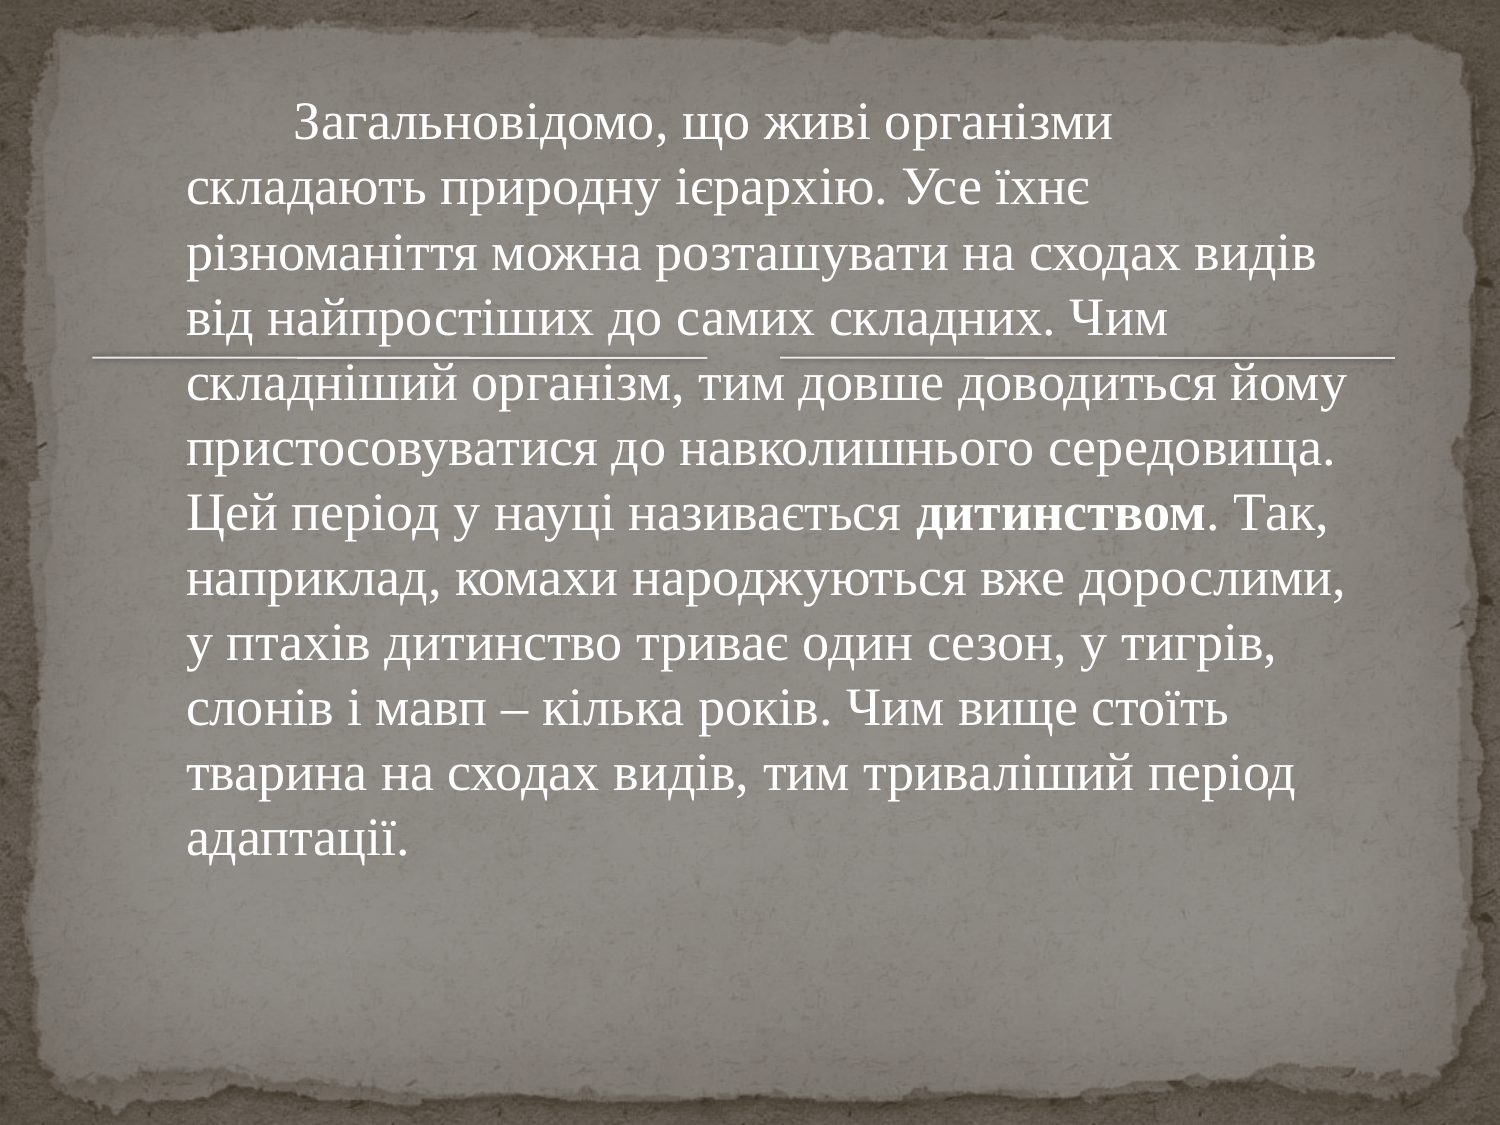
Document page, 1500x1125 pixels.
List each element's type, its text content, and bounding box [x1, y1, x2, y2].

list Загальновідомо, що живі організми складають природну ієрархію. Усе їхнє різноманіття можна розташувати на сходах видів від найпростіших до самих складних. Чим складніший організм, тим довше доводиться йому пристосовуватися до навколишнього середовища. Цей період у науці називається дитинством. Так, наприклад, комахи народжуються вже дорослими, у птахів дитинство триває один сезон, у тигрів, слонів і мавп – кілька років. Чим вище стоїть тварина на сходах видів, тим триваліший період адаптації. [171, 78, 1376, 998]
